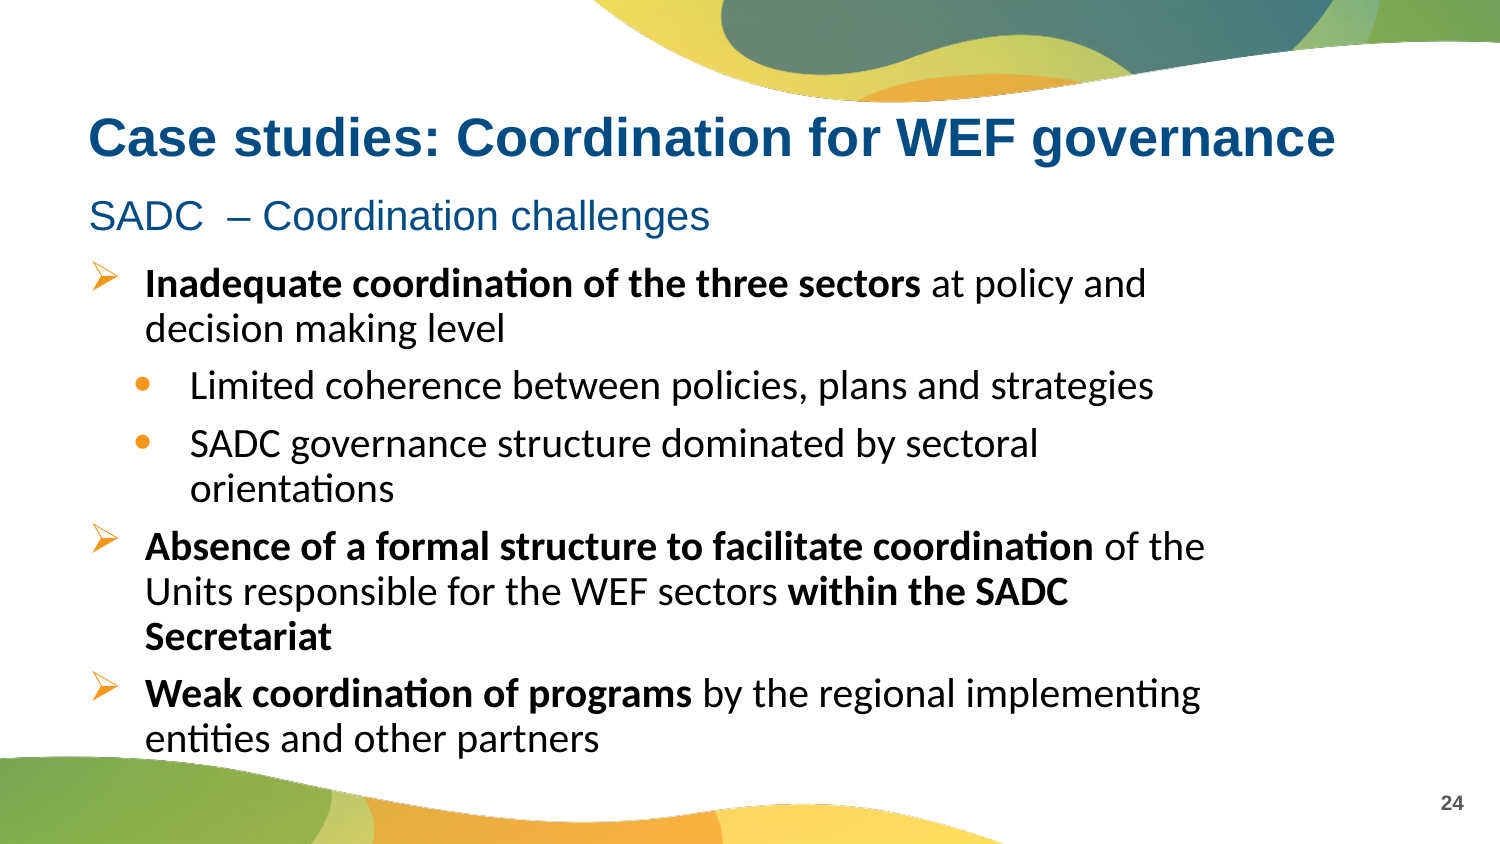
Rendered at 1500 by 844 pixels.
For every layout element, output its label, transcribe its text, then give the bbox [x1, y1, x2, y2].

picture [0, 0, 1500, 120]
list Inadequate coordination of the three sectors at policy and decision making level Limited coherence between policies, plans and strategies SADC governance structure dominated by sectoral orientations Absence of a formal structure to facilitate coordination of the Units responsible for the WEF sectors within the SADC Secretariat Weak coordination of programs by the regional implementing entities and other partners [73, 253, 1251, 806]
slide_number 24 [1141, 780, 1479, 826]
picture [0, 724, 1500, 844]
list SADC – Coordination challenges [73, 194, 1480, 240]
title Case studies: Coordination for WEF governance [73, 94, 1480, 184]
